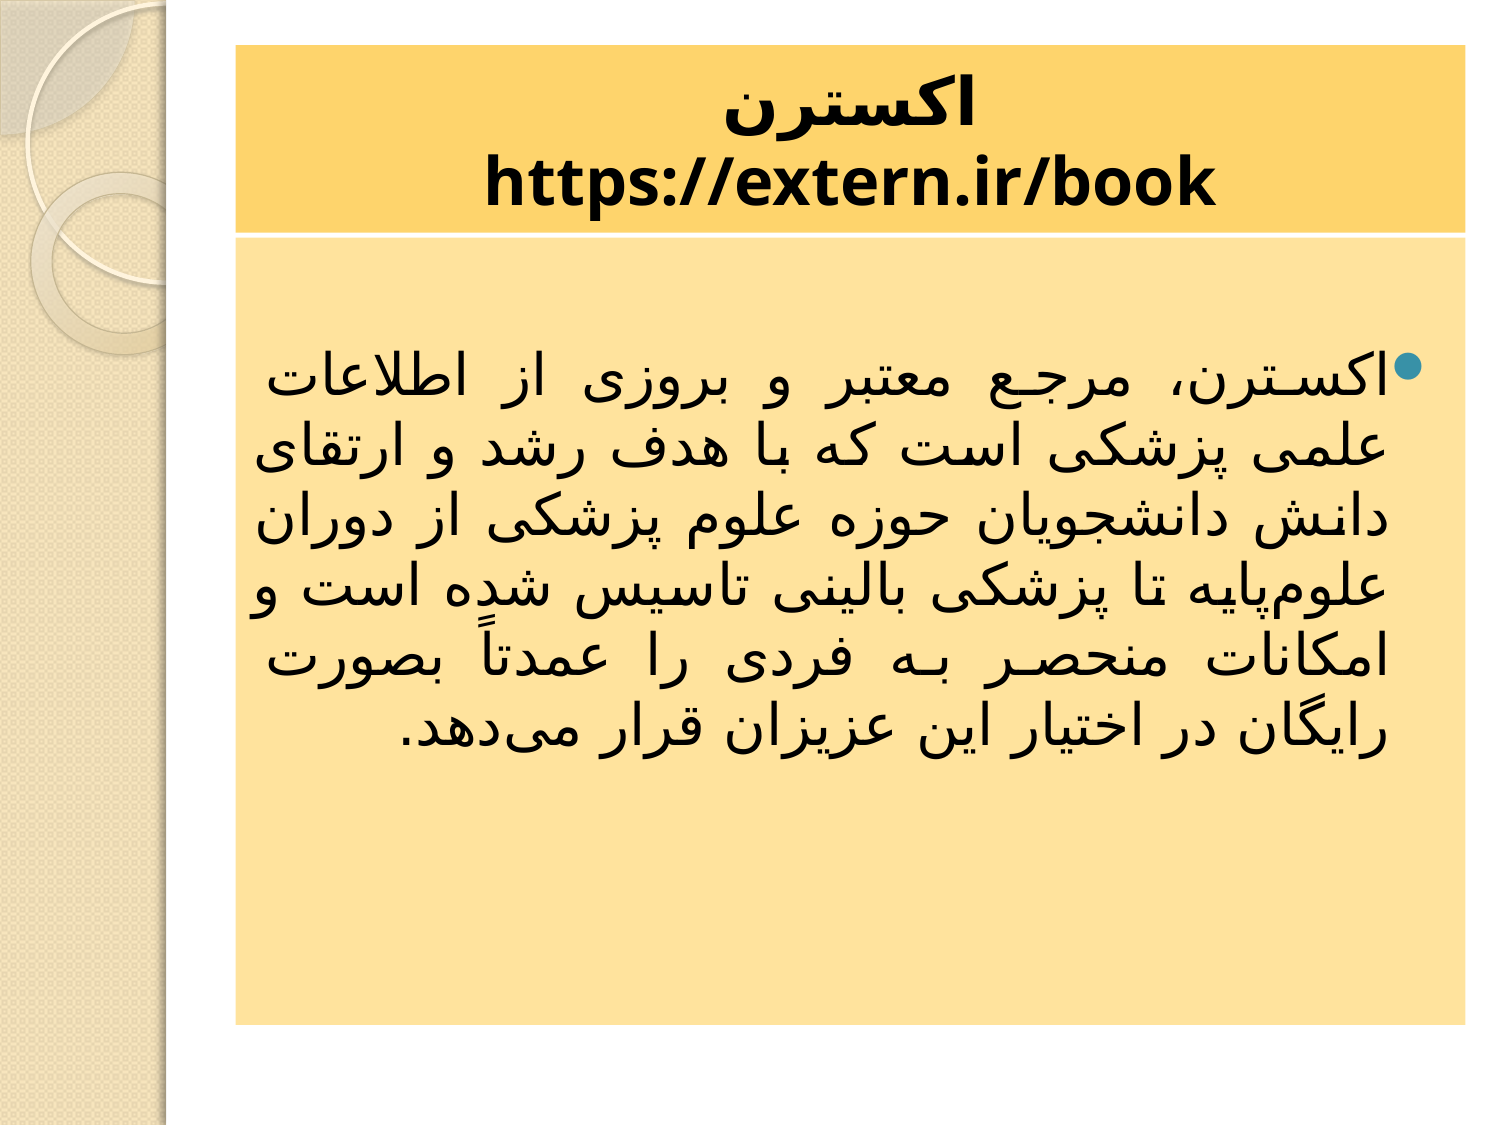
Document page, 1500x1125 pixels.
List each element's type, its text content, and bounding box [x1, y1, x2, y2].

list اکسترن، مرجع معتبر و بروزی از اطلاعات علمی پزشکی است که با هدف رشد و ارتقای دانش دانشجویان حوزه علوم پزشکی از دوران علوم‌پایه تا پزشکی بالینی تاسیس شده است و امکانات منحصر به فردی را عمدتاً بصورت رایگان در اختیار این عزیزان قرار می‌دهد. [235, 237, 1466, 1025]
title اکسترن https://extern.ir/book [235, 45, 1466, 233]
